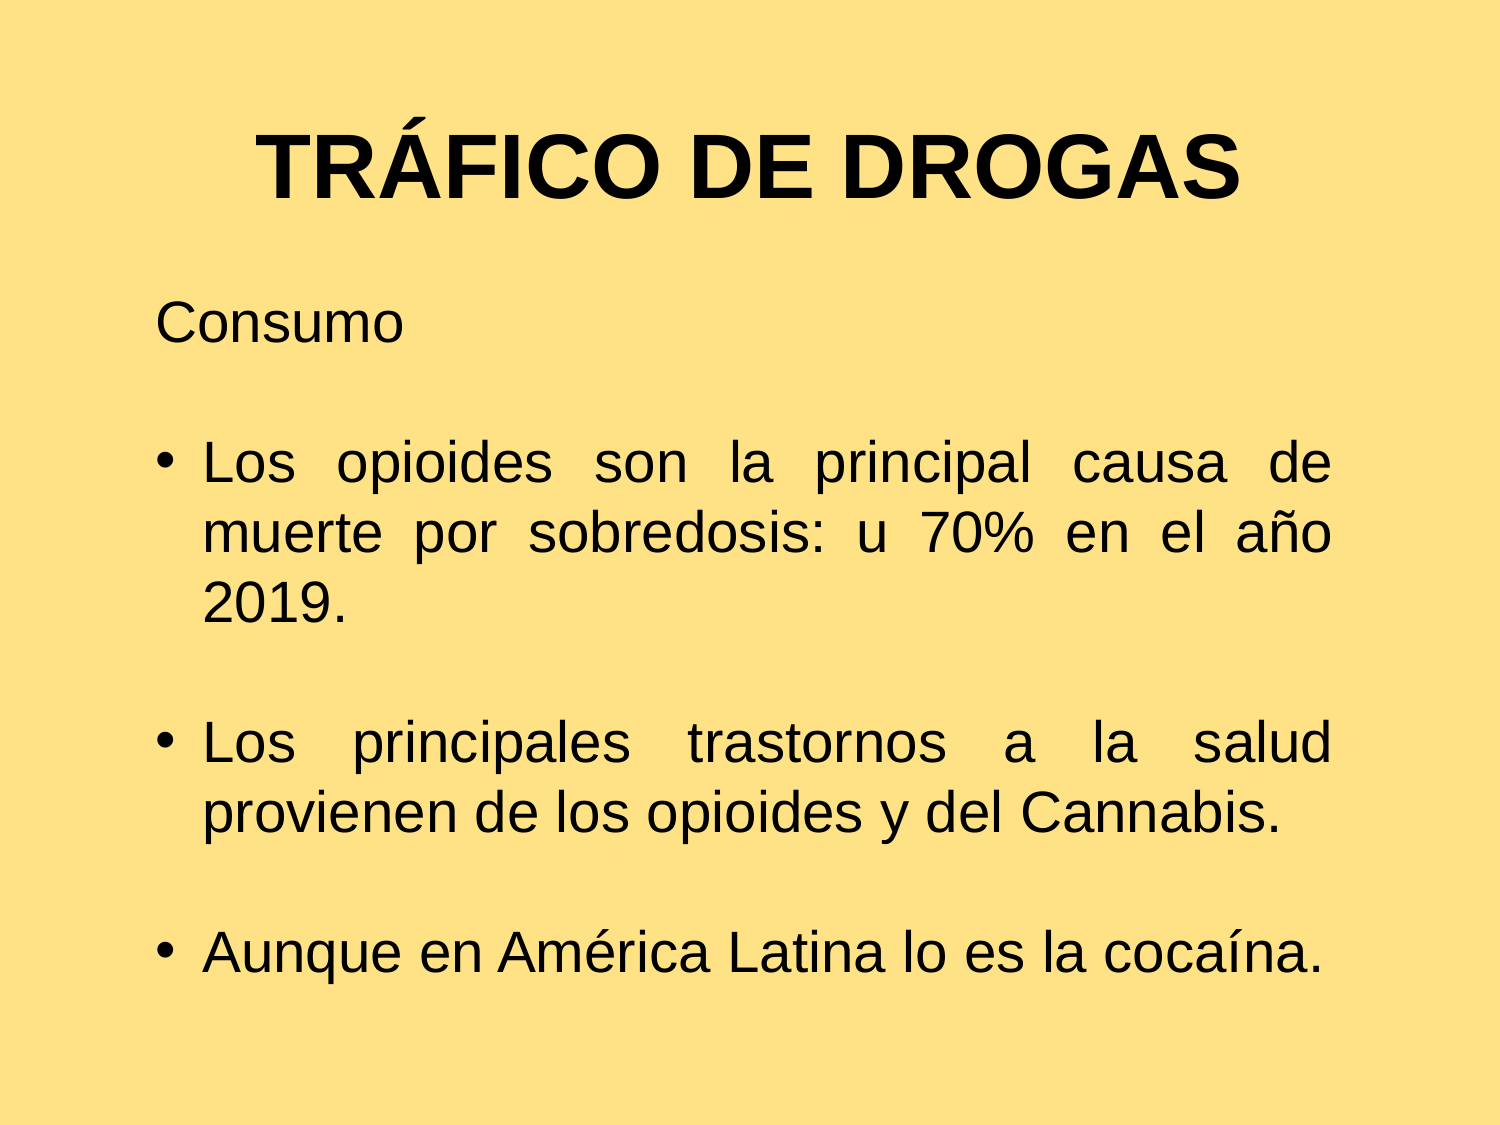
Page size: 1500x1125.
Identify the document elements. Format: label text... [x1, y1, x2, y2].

title TRÁFICO DE DROGAS [103, 59, 1397, 278]
text_box Consumo Los opioides son la principal causa de muerte por sobredosis: u 70% en el año 2019. Los principales trastornos a la salud provienen de los opioides y del Cannabis. Aunque en América Latina lo es la cocaína. [140, 277, 1350, 1037]
